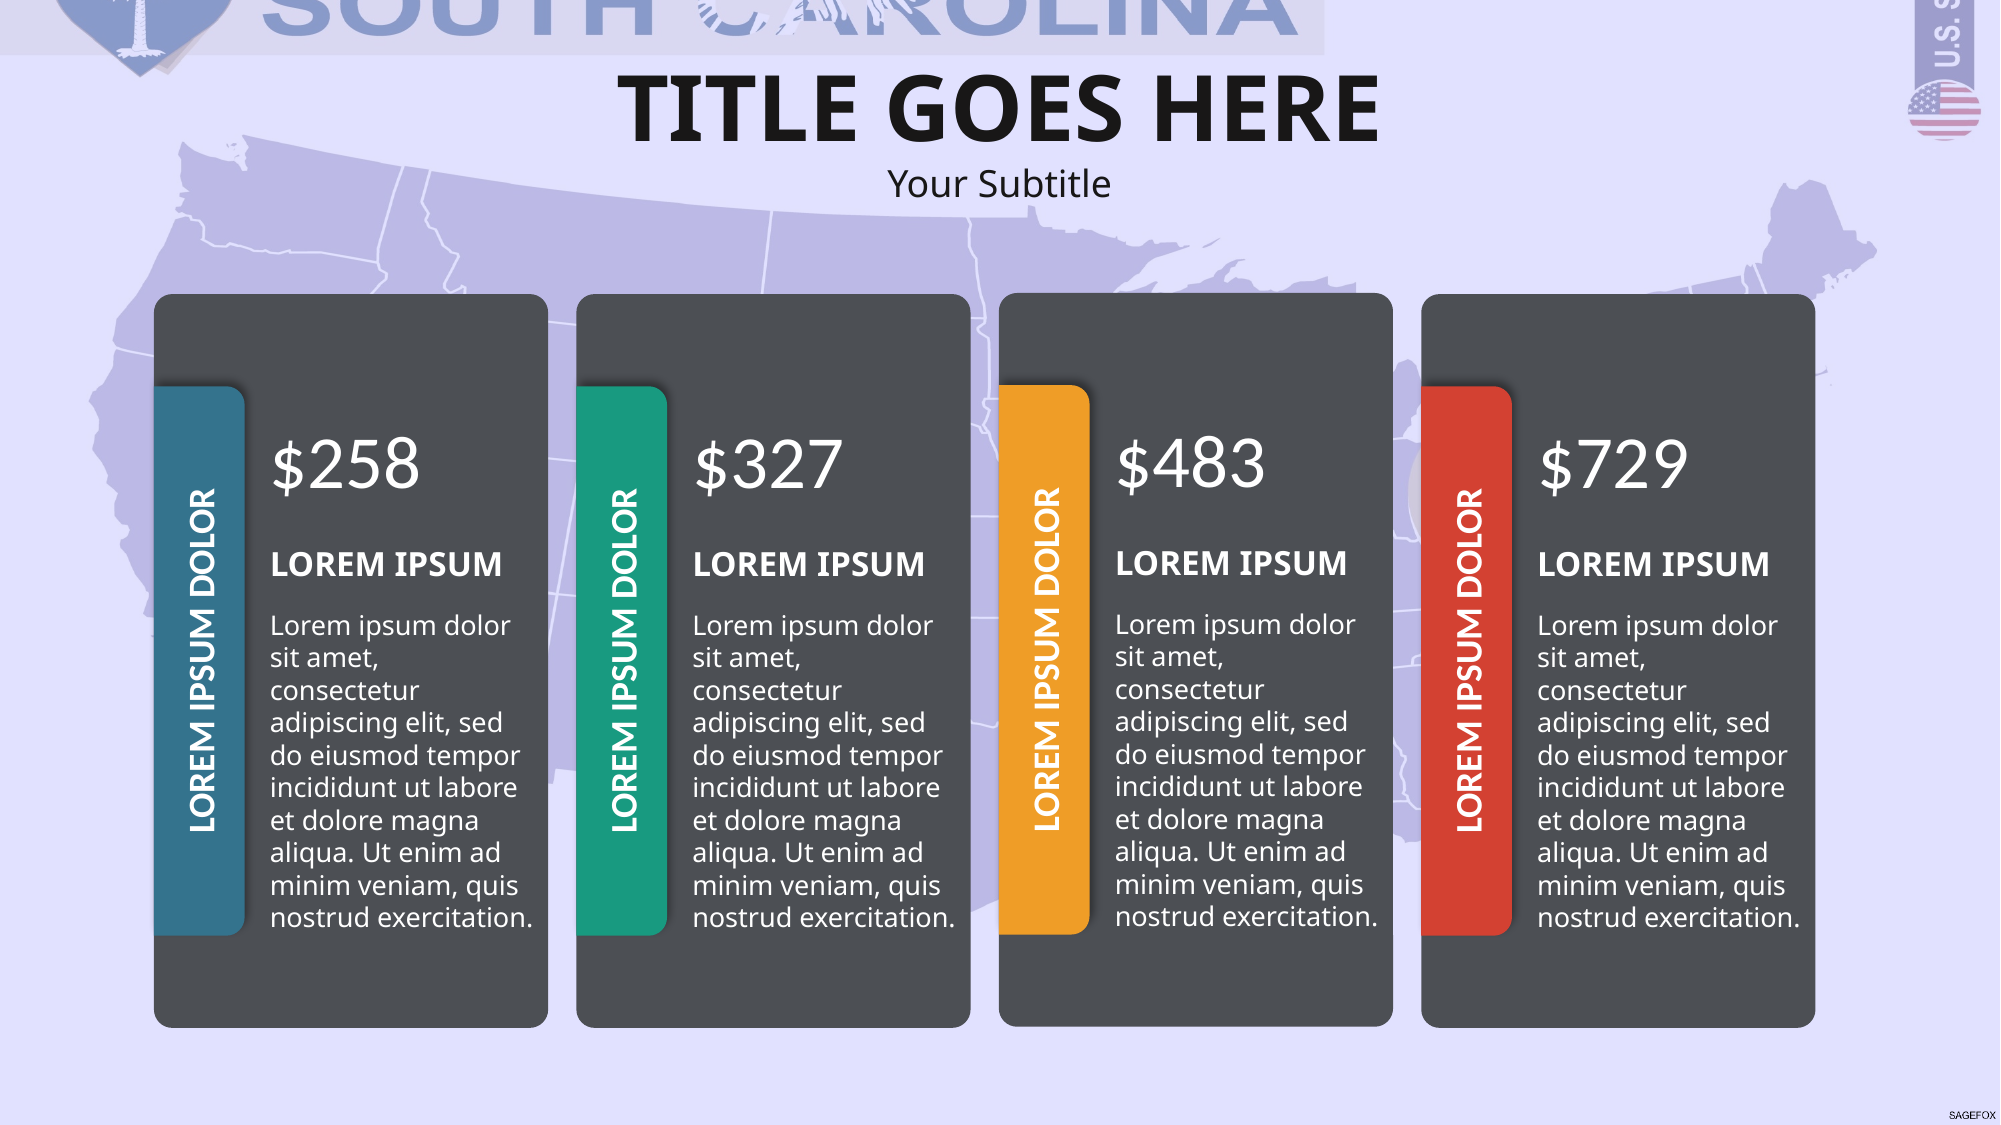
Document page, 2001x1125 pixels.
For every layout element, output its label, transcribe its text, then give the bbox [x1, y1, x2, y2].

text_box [1421, 294, 1816, 1028]
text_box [998, 292, 1394, 1027]
text_box TITLE GOES HERE Your Subtitle [548, 42, 1452, 212]
picture [1925, 0, 2001, 1125]
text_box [576, 294, 971, 1028]
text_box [153, 294, 549, 1028]
text_box 04 [0, 0, 2000, 1125]
